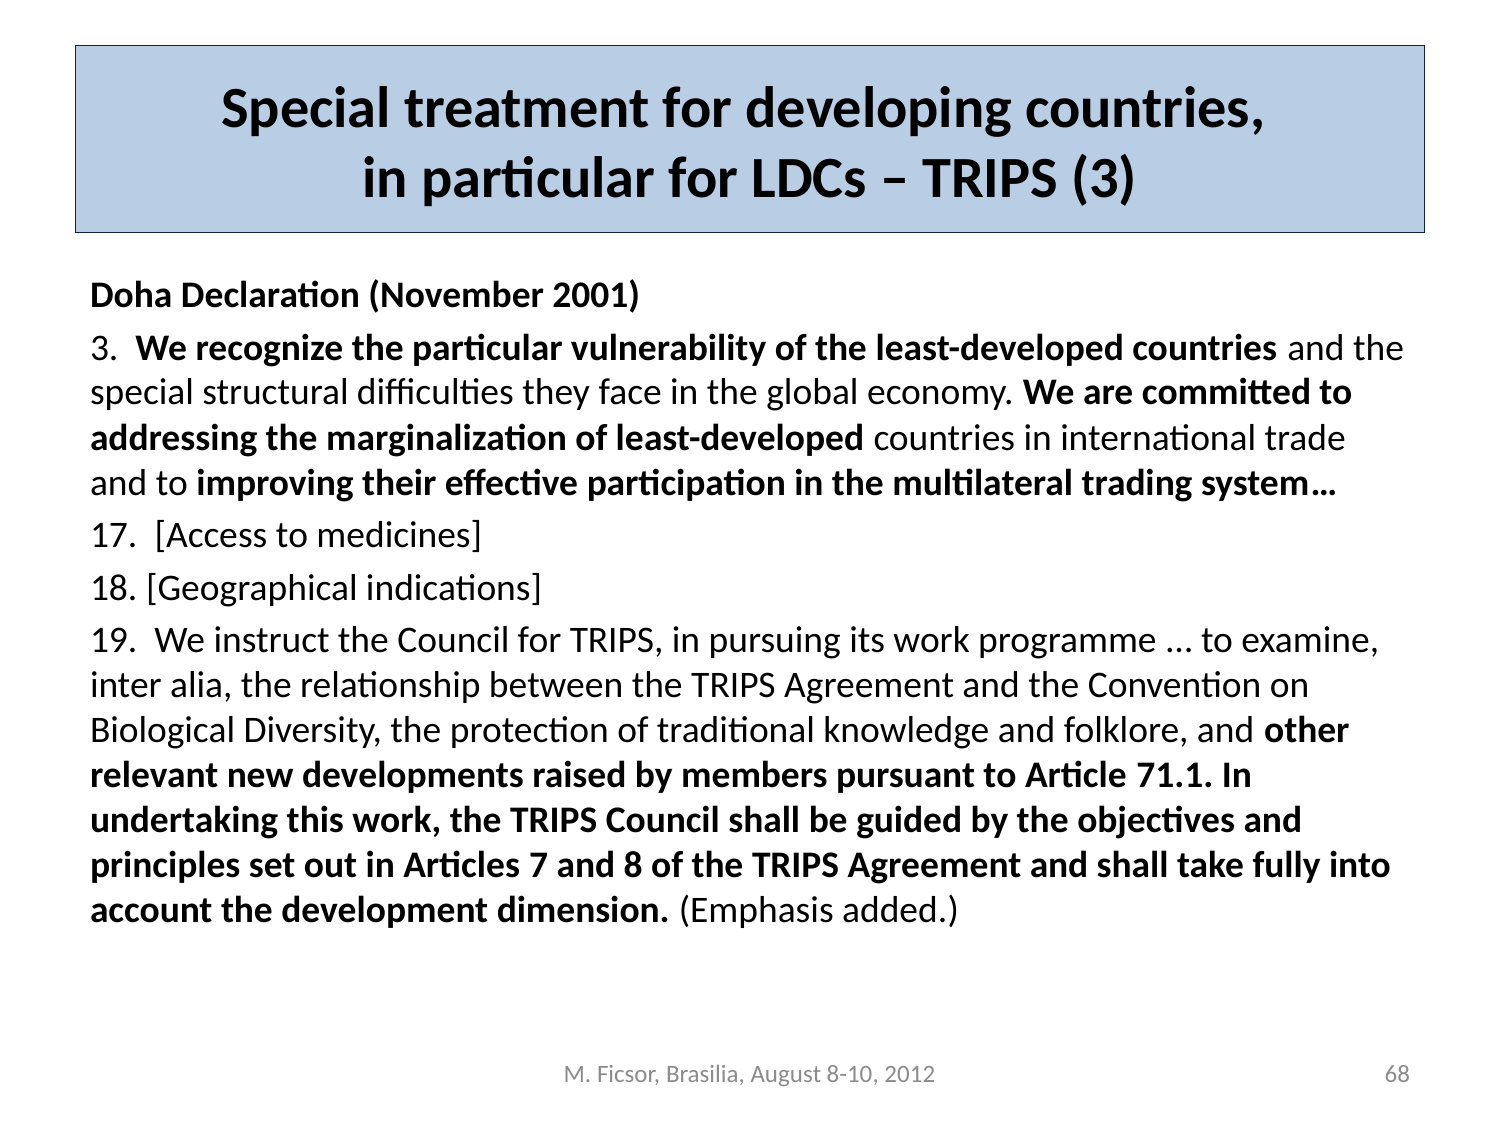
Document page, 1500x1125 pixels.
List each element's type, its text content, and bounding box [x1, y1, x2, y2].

list Doha Declaration (November 2001) 3. We recognize the particular vulnerability of the least-developed countries and the special structural difficulties they face in the global economy. We are committed to addressing the marginalization of least-developed countries in international trade and to improving their effective participation in the multilateral trading system… 17. [Access to medicines] 18. [Geographical indications] 19. We instruct the Council for TRIPS, in pursuing its work programme … to examine, inter alia, the relationship between the TRIPS Agreement and the Convention on Biological Diversity, the protection of traditional knowledge and folklore, and other relevant new developments raised by members pursuant to Article 71.1. In undertaking this work, the TRIPS Council shall be guided by the objectives and principles set out in Articles 7 and 8 of the TRIPS Agreement and shall take fully into account the development dimension. (Emphasis added.) [75, 262, 1425, 1035]
slide_number 68 [1074, 1042, 1425, 1103]
footer M. Ficsor, Brasilia, August 8-10, 2012 [512, 1042, 988, 1103]
title Special treatment for developing countries, in particular for LDCs – TRIPS (3) [75, 45, 1425, 233]
